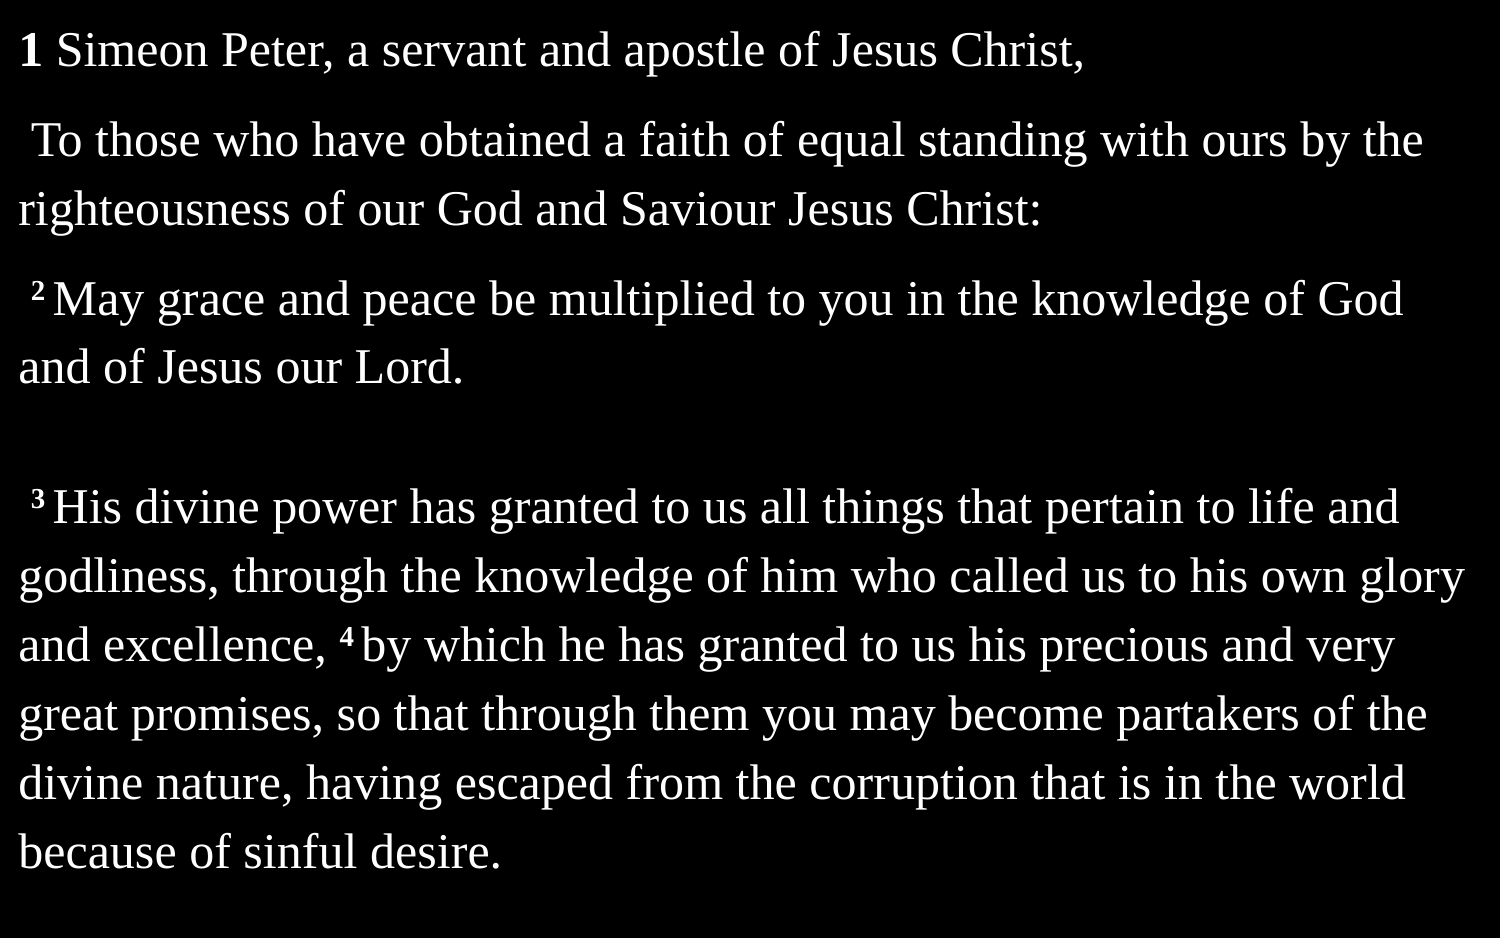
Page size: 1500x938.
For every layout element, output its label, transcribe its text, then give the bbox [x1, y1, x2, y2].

text_box 1 Simeon Peter, a servant and apostle of Jesus Christ, To those who have obtained a faith of equal standing with ours by the righteousness of our God and Saviour Jesus Christ: 2 May grace and peace be multiplied to you in the knowledge of God and of Jesus our Lord. 3 His divine power has granted to us all things that pertain to life and godliness, through the knowledge of him who called us to his own glory and excellence, 4 by which he has granted to us his precious and very great promises, so that through them you may become partakers of the divine nature, having escaped from the corruption that is in the world because of sinful desire. [3, 0, 1500, 886]
